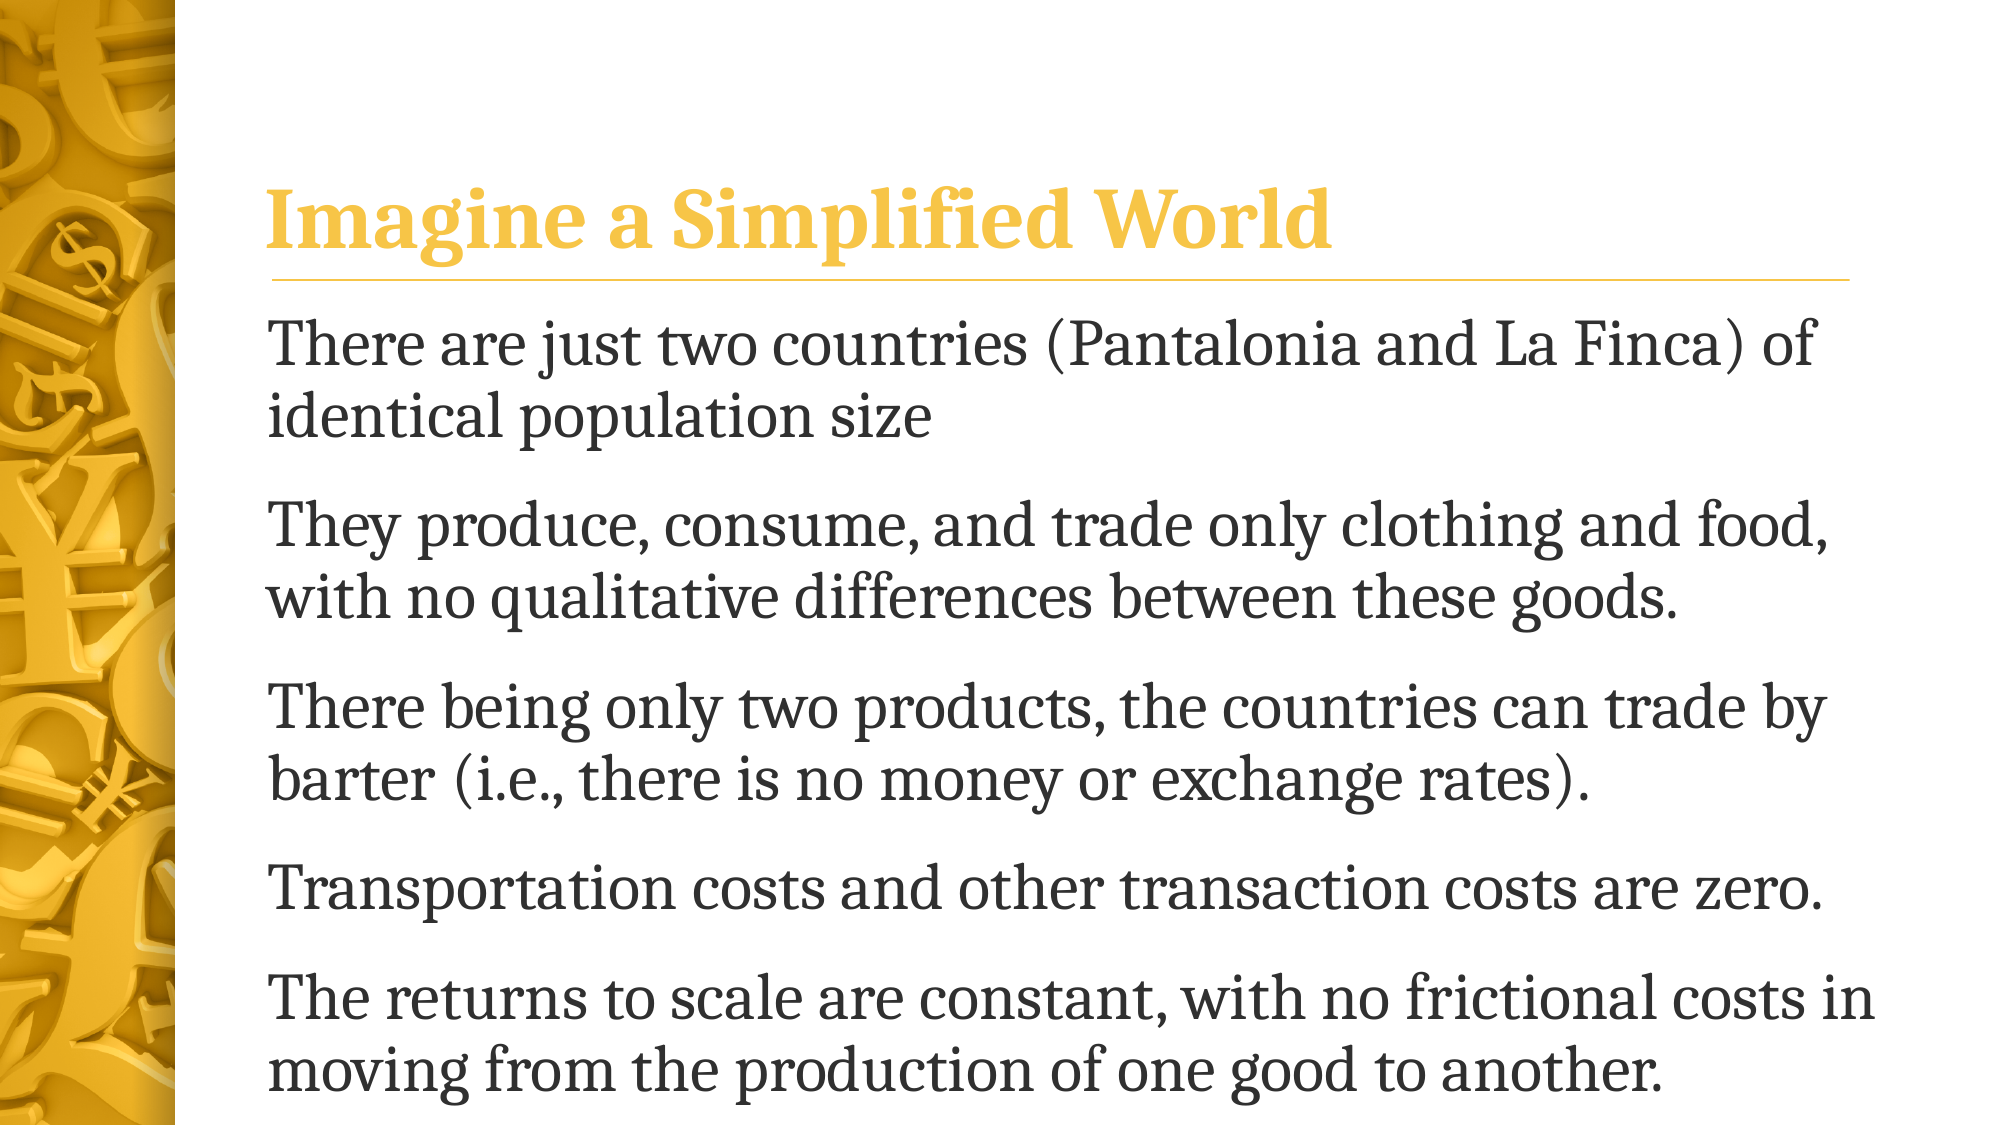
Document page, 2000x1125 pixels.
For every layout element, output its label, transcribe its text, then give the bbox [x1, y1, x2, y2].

title Imagine a Simplified World [249, 0, 1925, 275]
picture [0, 0, 175, 1125]
list There are just two countries (Pantalonia and La Finca) of identical population size They produce, consume, and trade only clothing and food, with no qualitative differences between these goods. There being only two products, the countries can trade by barter (i.e., there is no money or exchange rates). Transportation costs and other transaction costs are zero. The returns to scale are constant, with no frictional costs in moving from the production of one good to another. [174, 299, 1950, 1125]
